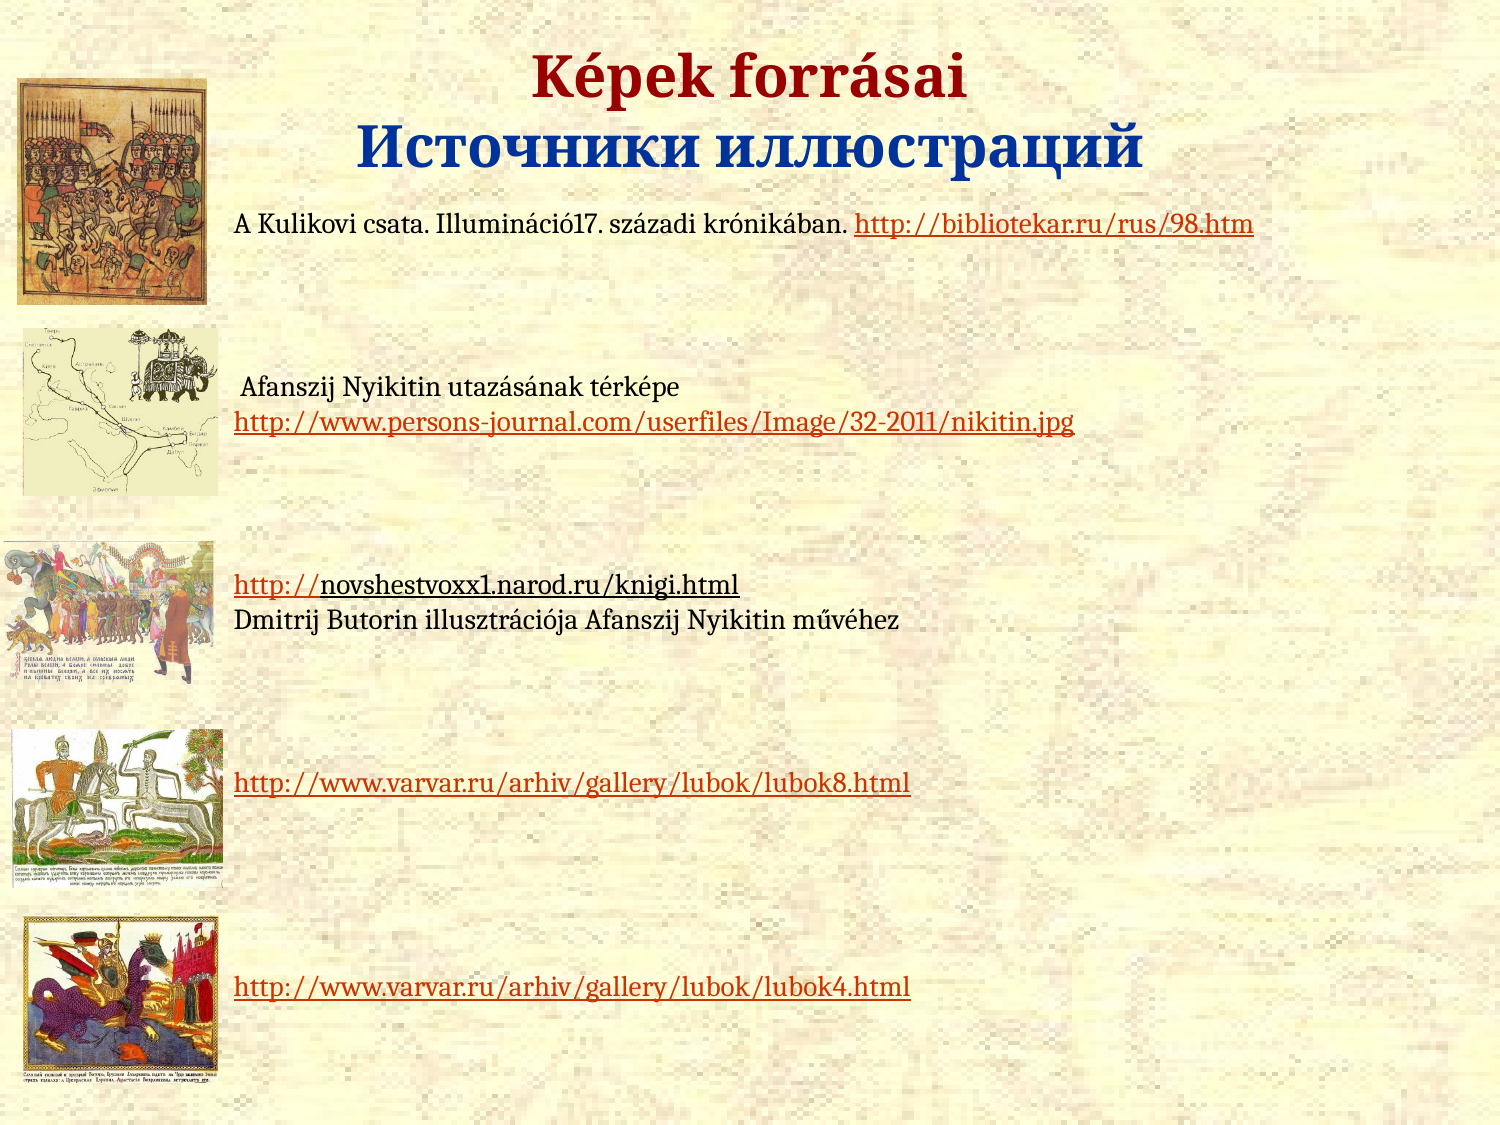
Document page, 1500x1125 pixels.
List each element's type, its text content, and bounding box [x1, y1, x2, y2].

list A Kulikovi csata. Illumináció17. századi krónikában. http://bibliotekar.ru/rus/98.htm Afanszij Nyikitin utazásának térképe http://www.persons-journal.com/userfiles/Image/32-2011/nikitin.jpg http://novshestvoxx1.narod.ru/knigi.html Dmitrij Butorin illusztrációja Afanszij Nyikitin művéhez http://www.varvar.ru/arhiv/gallery/lubok/lubok8.html http://www.varvar.ru/arhiv/gallery/lubok/lubok4.html [218, 196, 1428, 1029]
title Képek forrásai Источники иллюстраций [74, 44, 1426, 173]
picture [0, 0, 1500, 1125]
